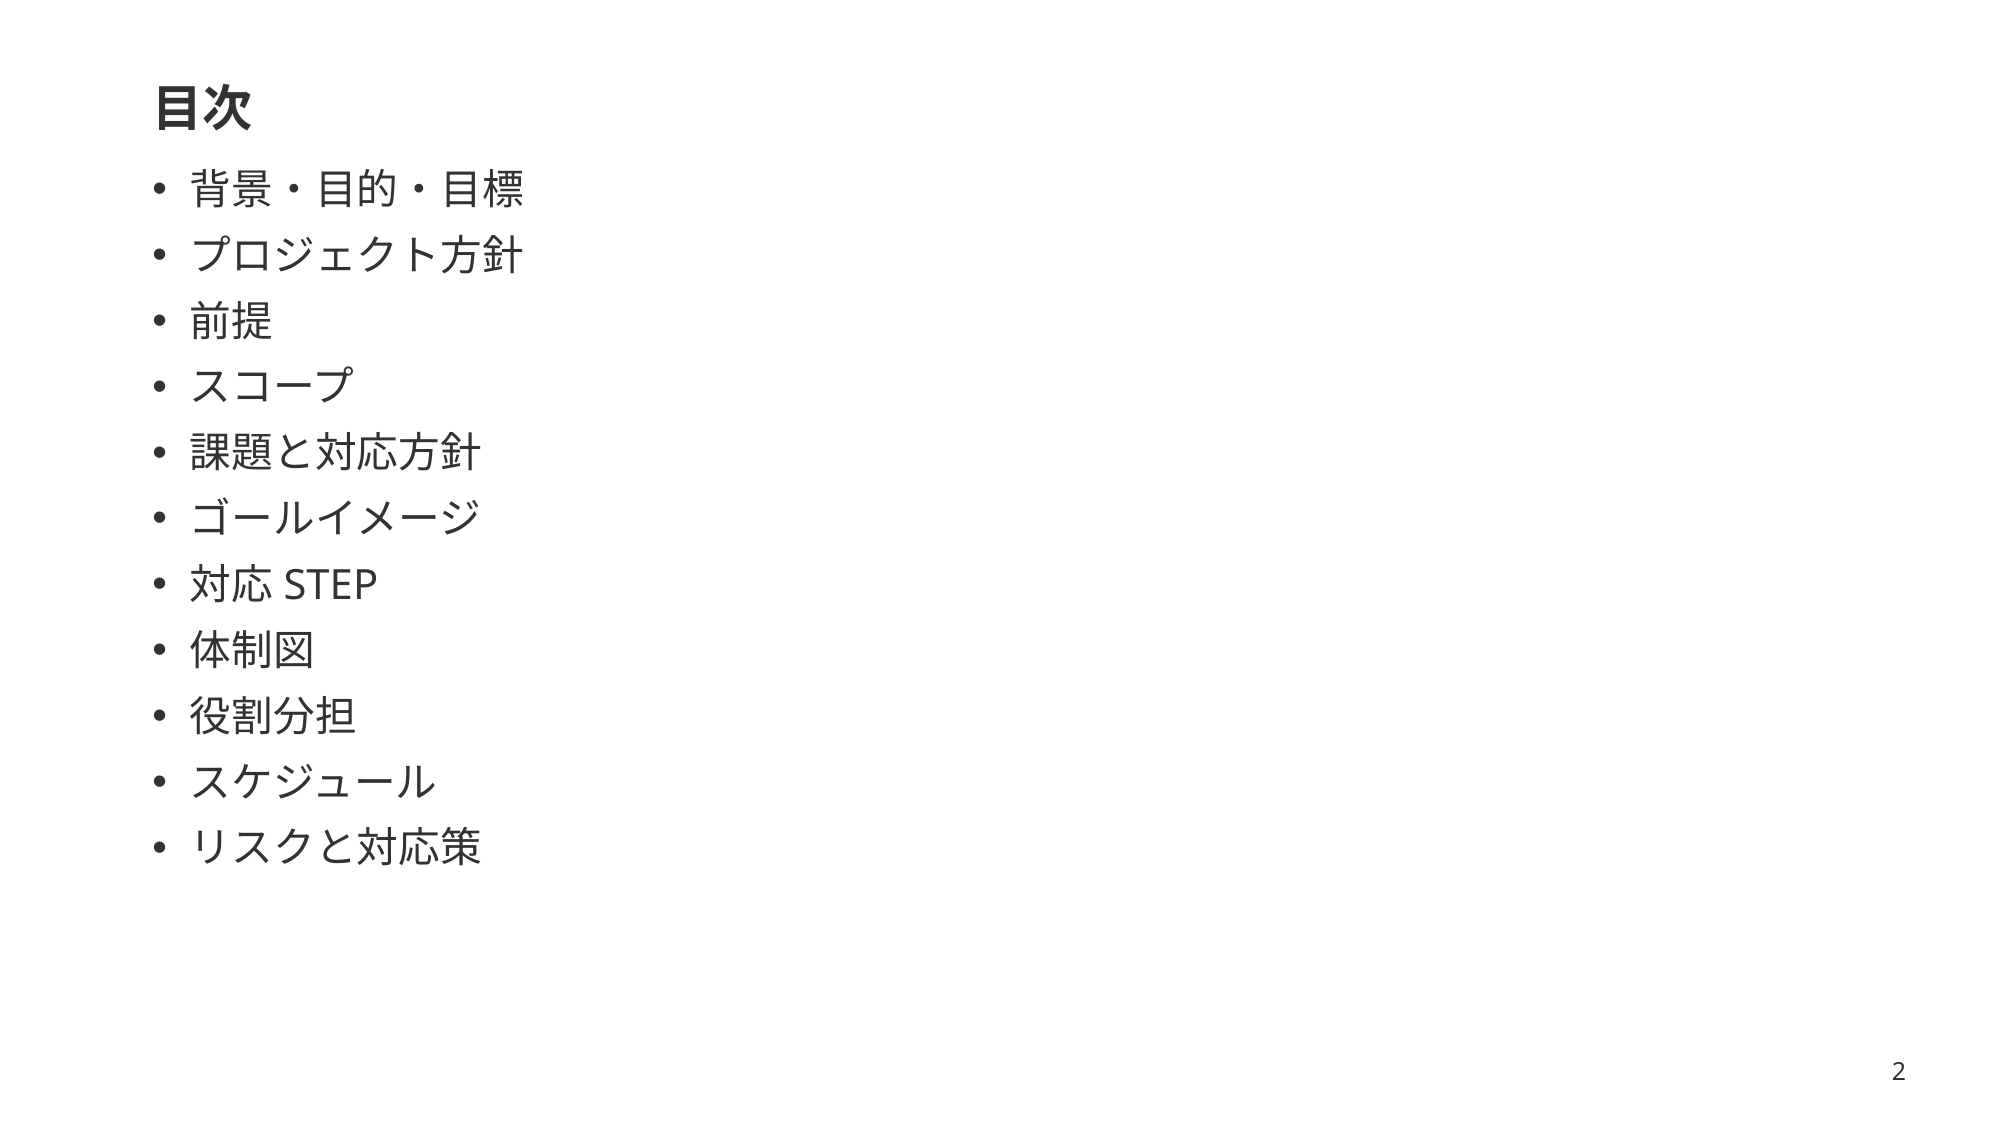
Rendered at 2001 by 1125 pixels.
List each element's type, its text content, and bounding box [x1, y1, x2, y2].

title 目次 [137, 59, 1863, 160]
slide_number 2 [1862, 1042, 1936, 1103]
list 背景・目的・目標 プロジェクト方針 前提 スコープ 課題と対応方針 ゴールイメージ 対応STEP 体制図 役割分担 スケジュール リスクと対応策 [137, 160, 1863, 1014]
